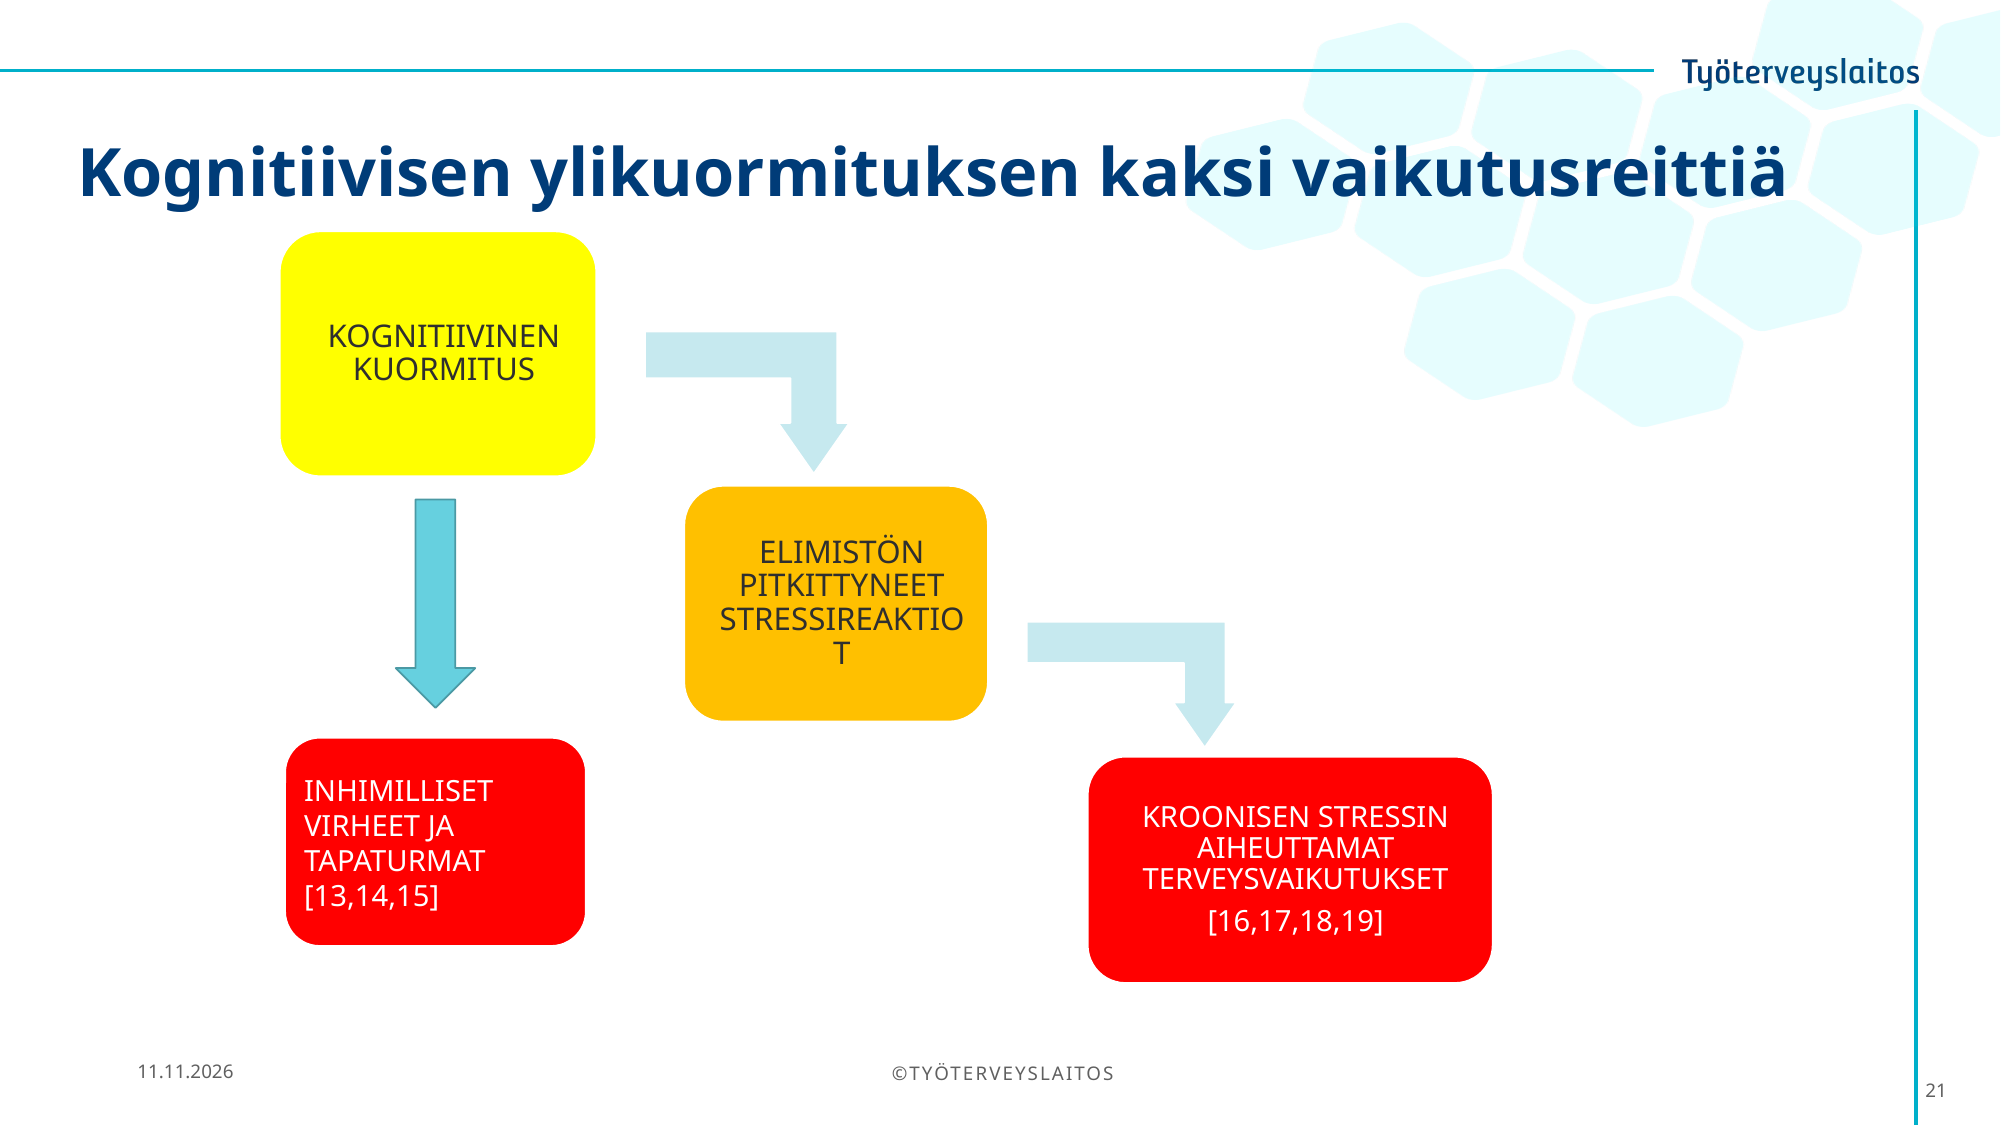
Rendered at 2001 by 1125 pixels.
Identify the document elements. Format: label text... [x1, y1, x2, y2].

slide_number 21 [1412, 1061, 1947, 1122]
picture [1159, 0, 2001, 464]
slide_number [137, 1042, 322, 1103]
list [267, 231, 1780, 984]
footer ©TYÖTERVEYSLAITOS [380, 1042, 1626, 1103]
title Kognitiivisen ylikuormituksen kaksi vaikutusreittiä [77, 22, 1796, 210]
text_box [284, 737, 587, 947]
